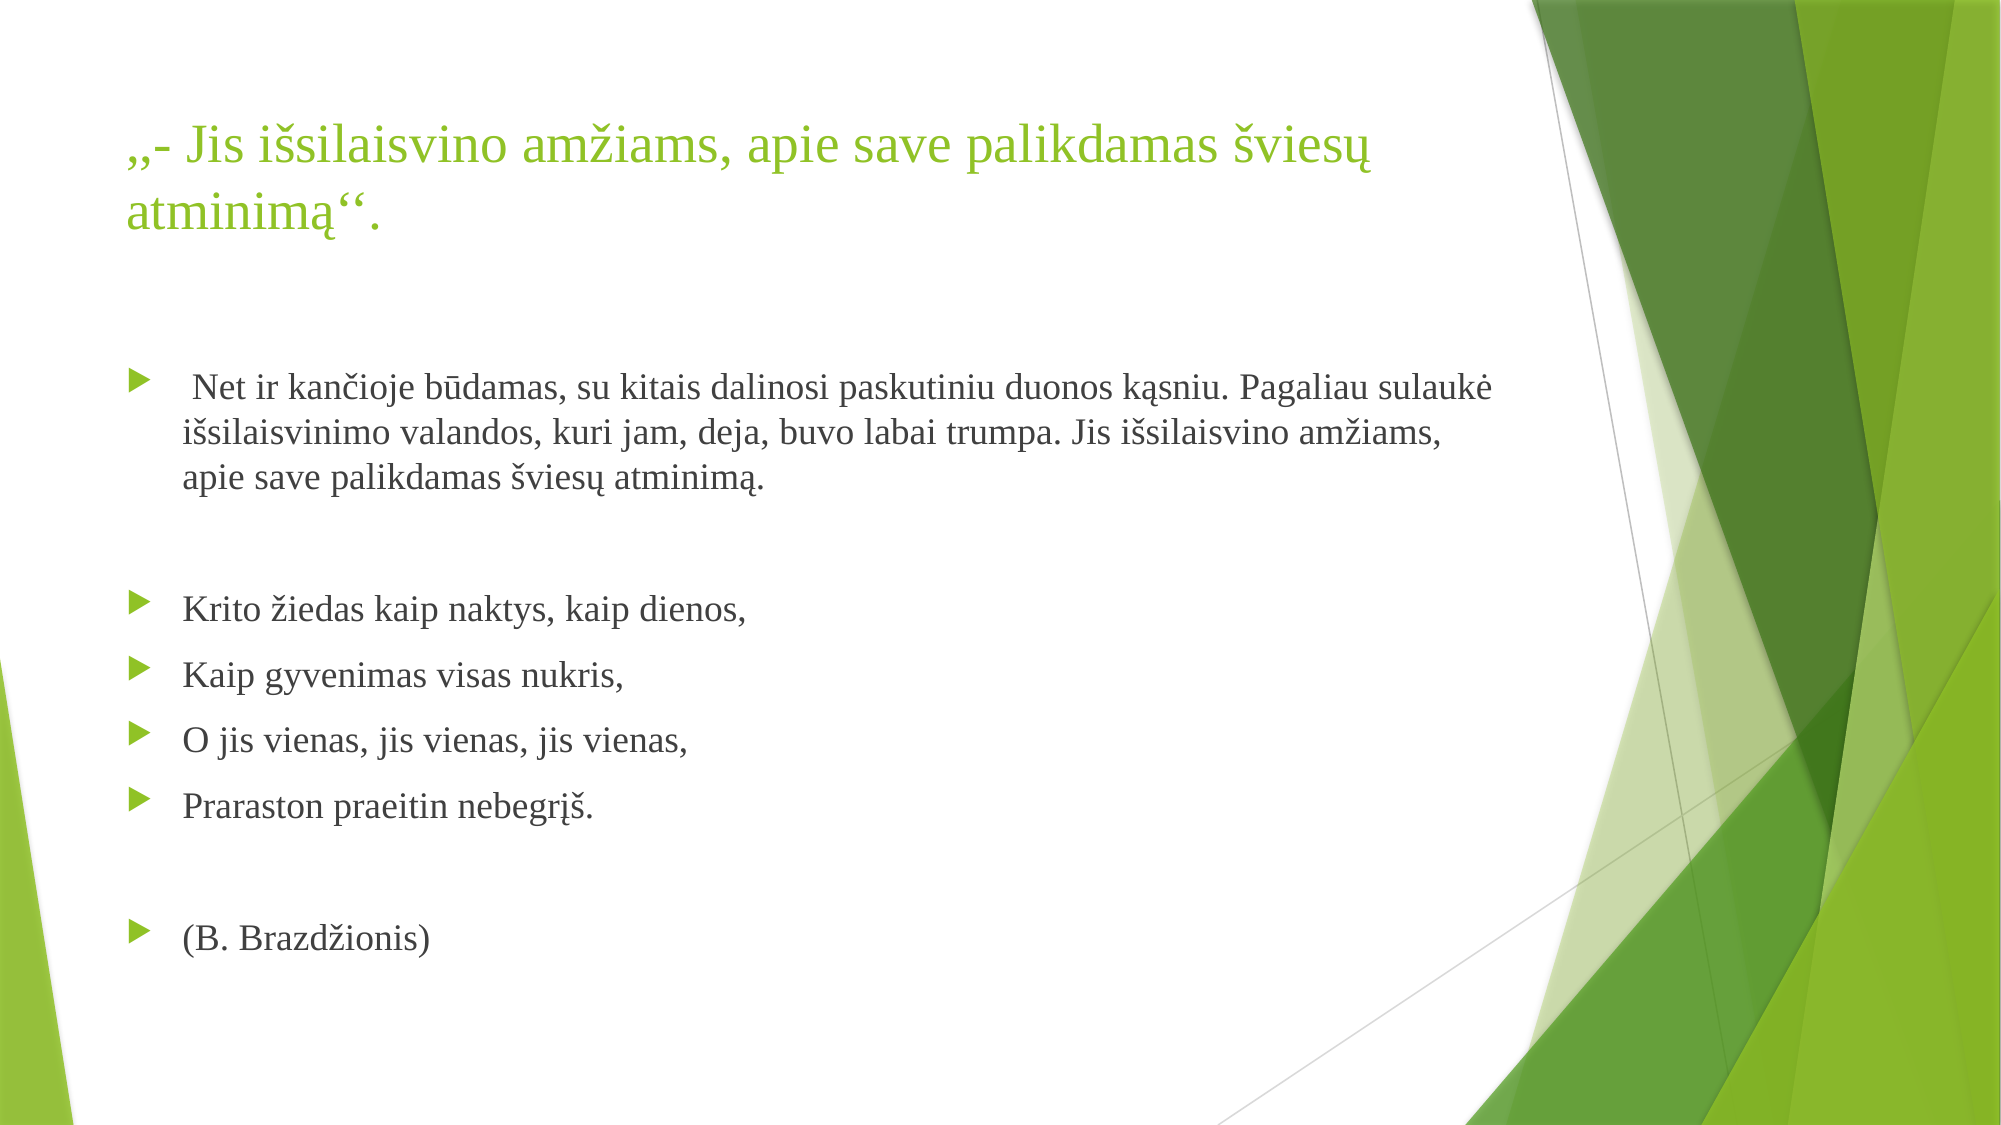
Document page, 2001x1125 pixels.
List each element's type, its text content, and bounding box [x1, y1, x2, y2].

list Net ir kančioje būdamas, su kitais dalinosi paskutiniu duonos kąsniu. Pagaliau sulaukė išsilaisvinimo valandos, kuri jam, deja, buvo labai trumpa. Jis išsilaisvino amžiams, apie save palikdamas šviesų atminimą. Krito žiedas kaip naktys, kaip dienos, Kaip gyvenimas visas nukris, O jis vienas, jis vienas, jis vienas, Praraston praeitin nebegrįš. (B. Brazdžionis) [111, 354, 1522, 992]
title ,,- Jis išsilaisvino amžiams, apie save palikdamas šviesų atminimą‘‘. [111, 99, 1522, 317]
